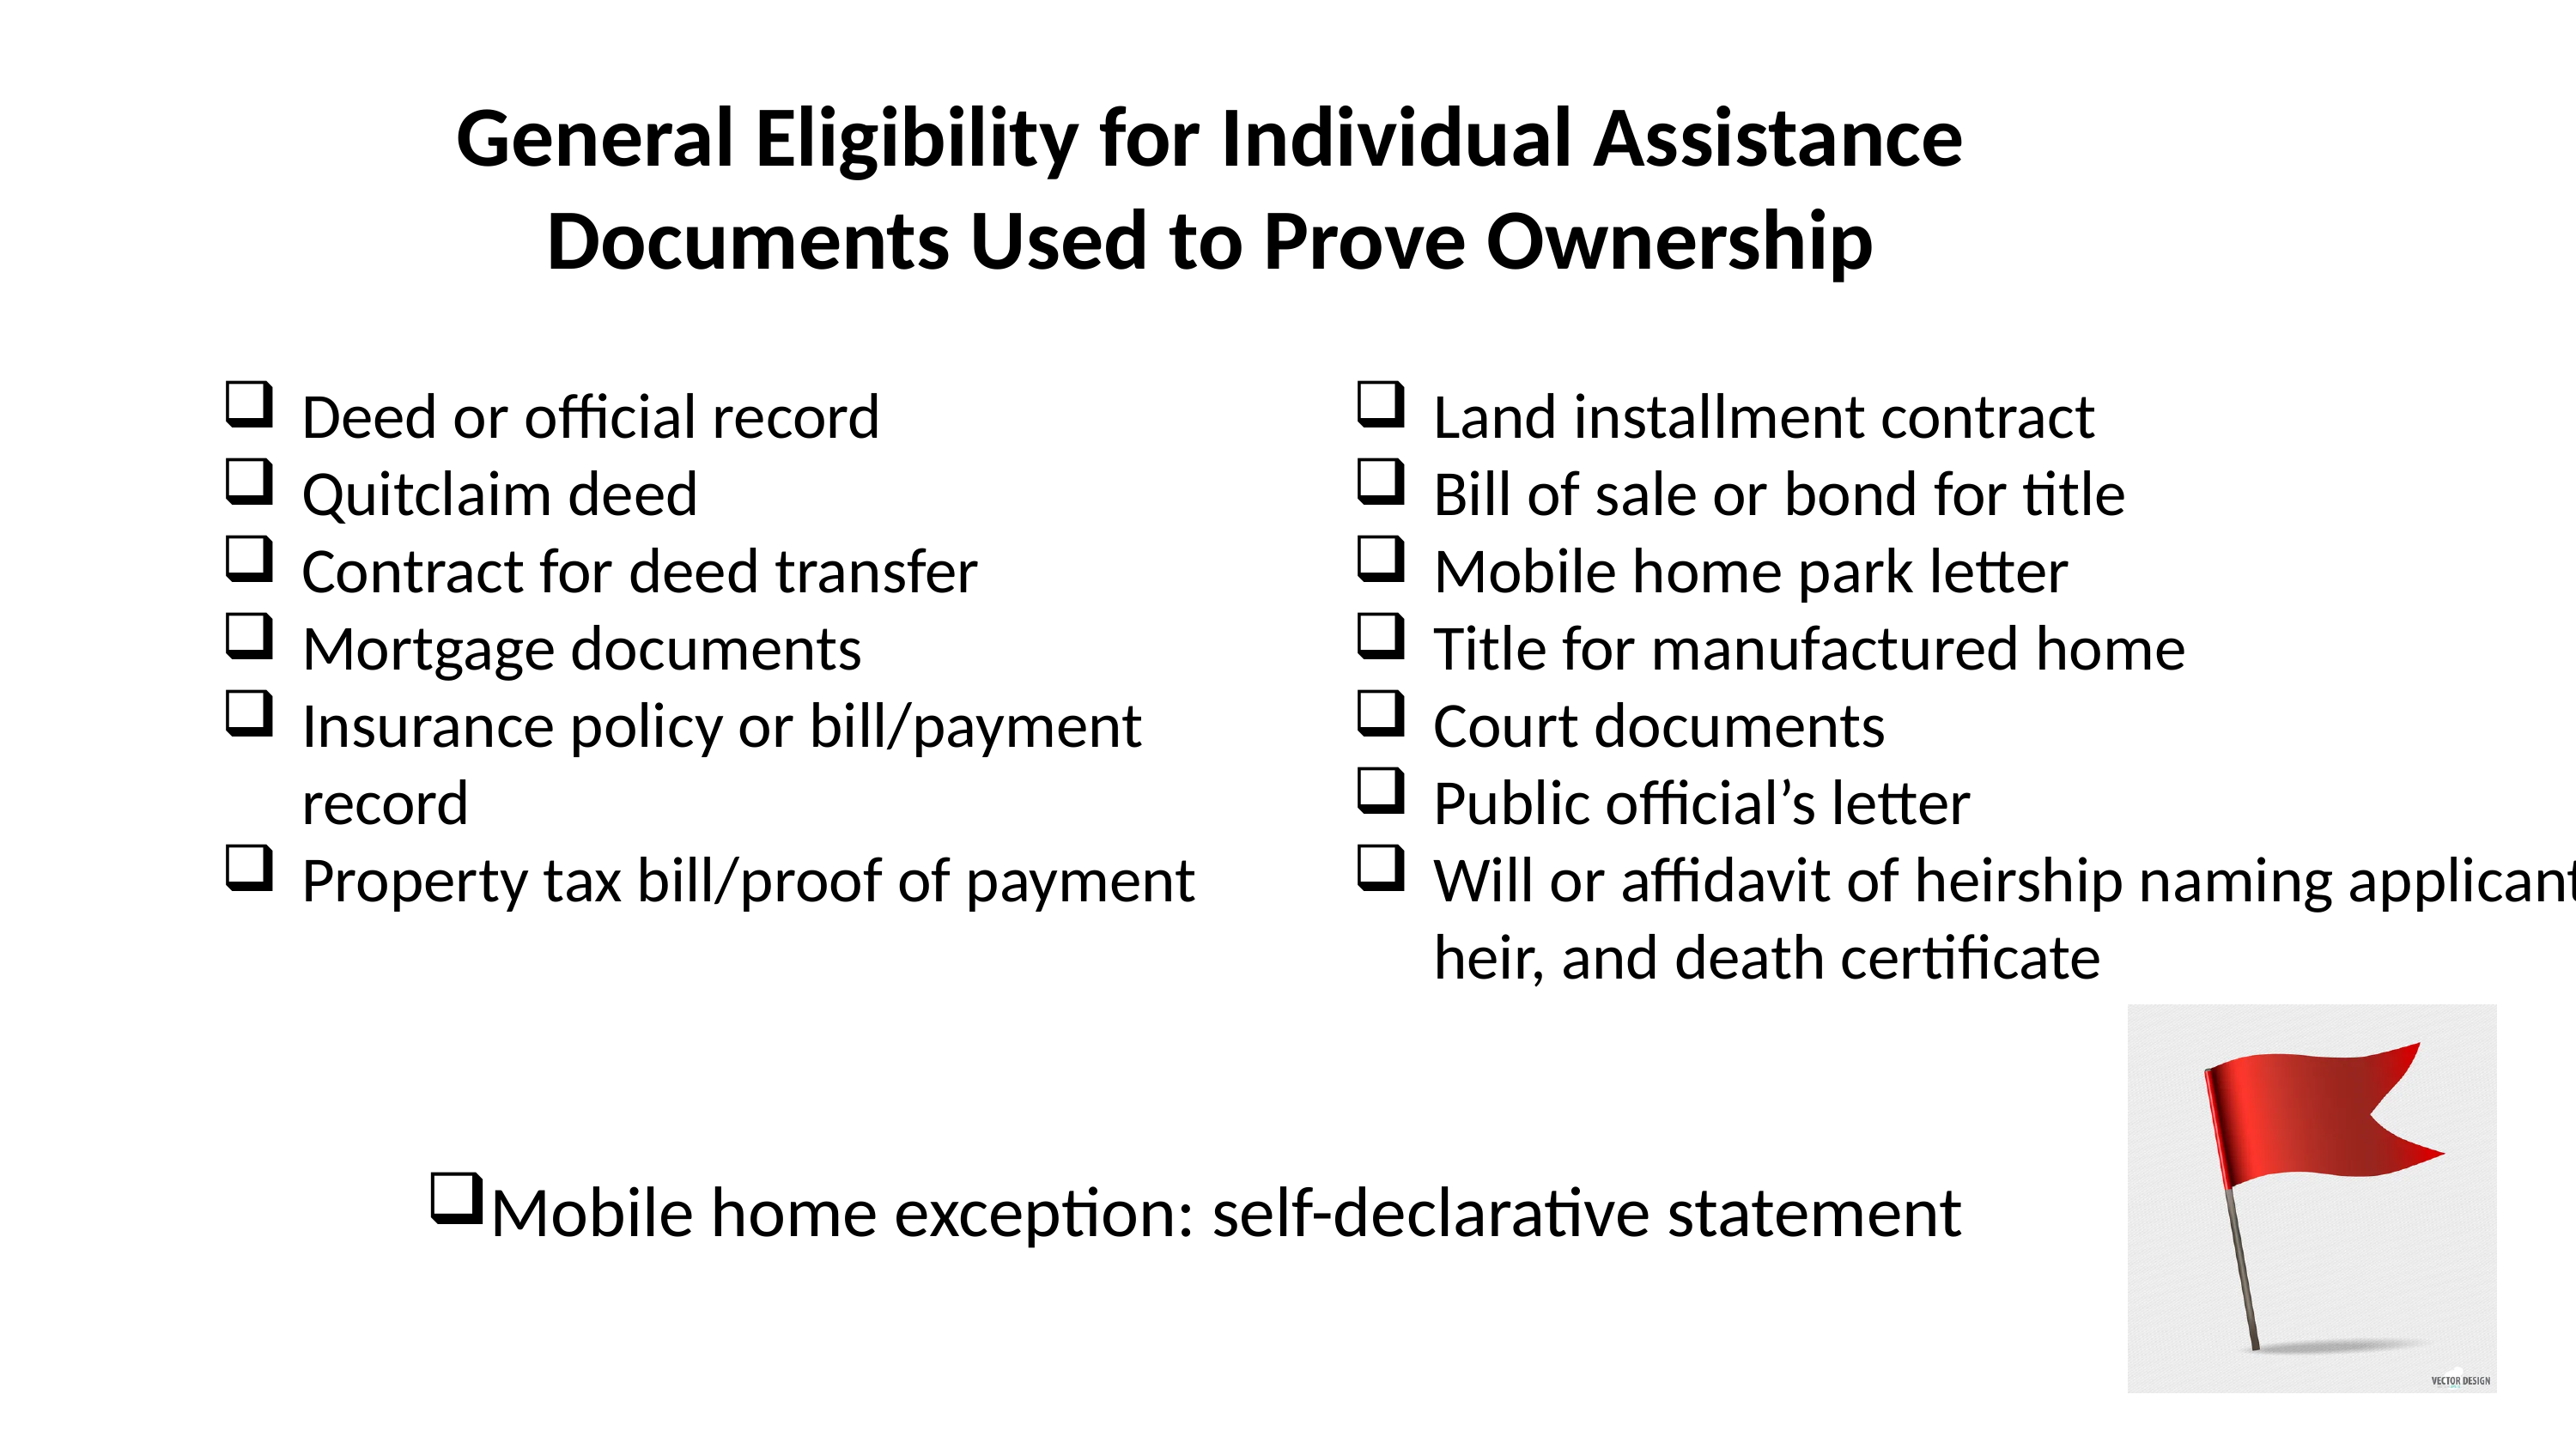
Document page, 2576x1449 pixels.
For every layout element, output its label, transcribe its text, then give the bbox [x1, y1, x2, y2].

text_box Land installment contract Bill of sale or bond for title Mobile home park letter Title for manufactured home Court documents Public official’s letter Will or affidavit of heirship naming applicant heir, and death certificate [1211, 367, 2576, 1037]
text_box Mobile home exception: self-declarative statement [412, 1158, 2010, 1258]
text_box General Eligibility for Individual Assistance Documents Used to Prove Ownership [163, 73, 2260, 293]
picture [2127, 1004, 2497, 1393]
text_box Deed or official record Quitclaim deed Contract for deed transfer Mortgage documents Insurance policy or bill/payment record Property tax bill/proof of payment [79, 367, 1211, 922]
